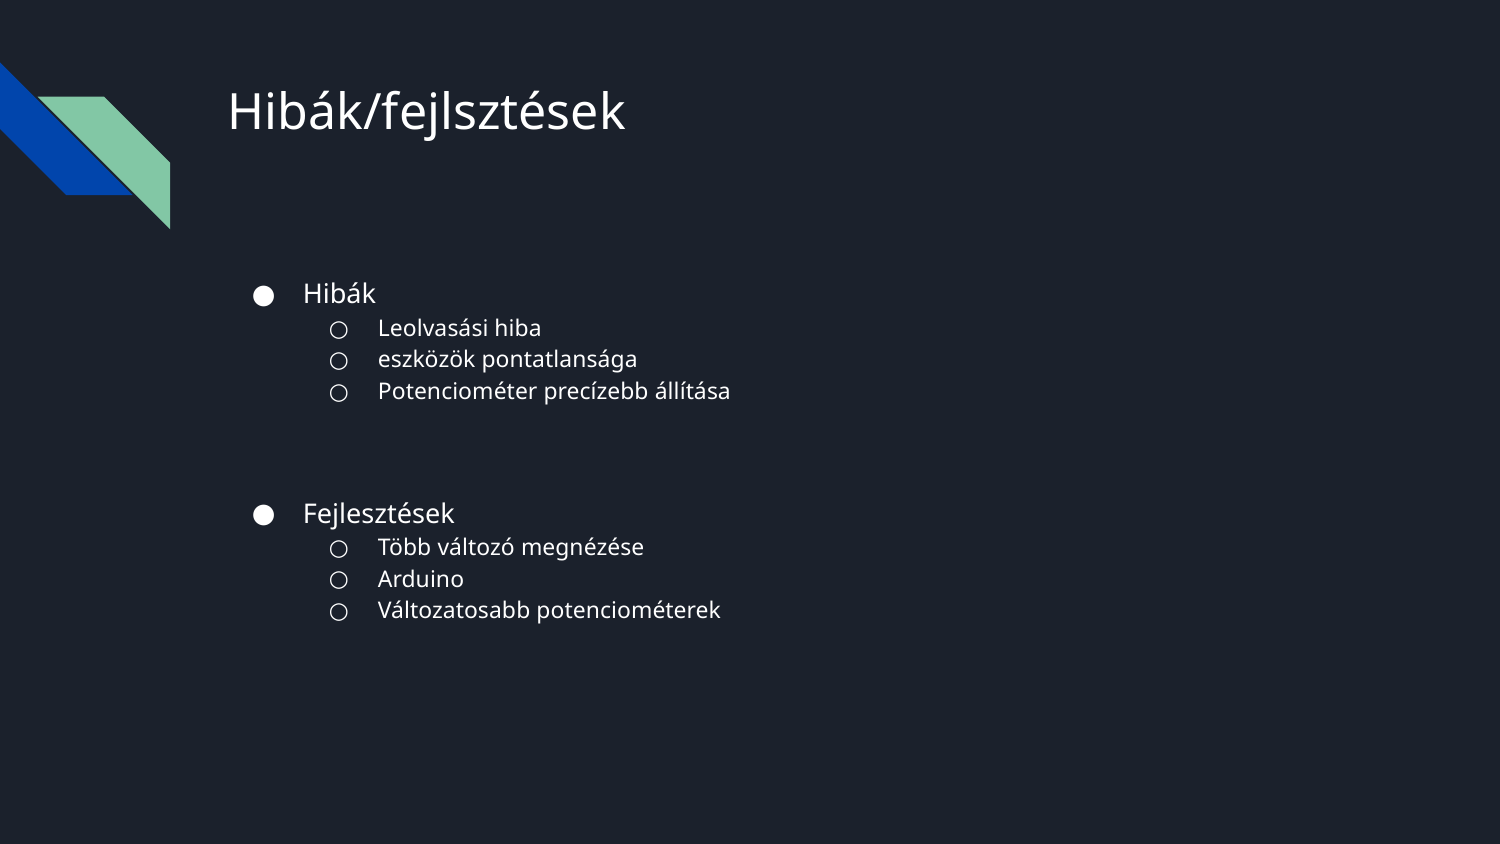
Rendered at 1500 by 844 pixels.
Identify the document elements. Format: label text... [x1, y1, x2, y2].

list Hibák Leolvasási hiba eszközök pontatlansága Potenciométer precízebb állítása Fejlesztések Több változó megnézése Arduino Változatosabb potenciométerek [212, 257, 1368, 735]
title Hibák/fejlsztések [212, 64, 1368, 215]
